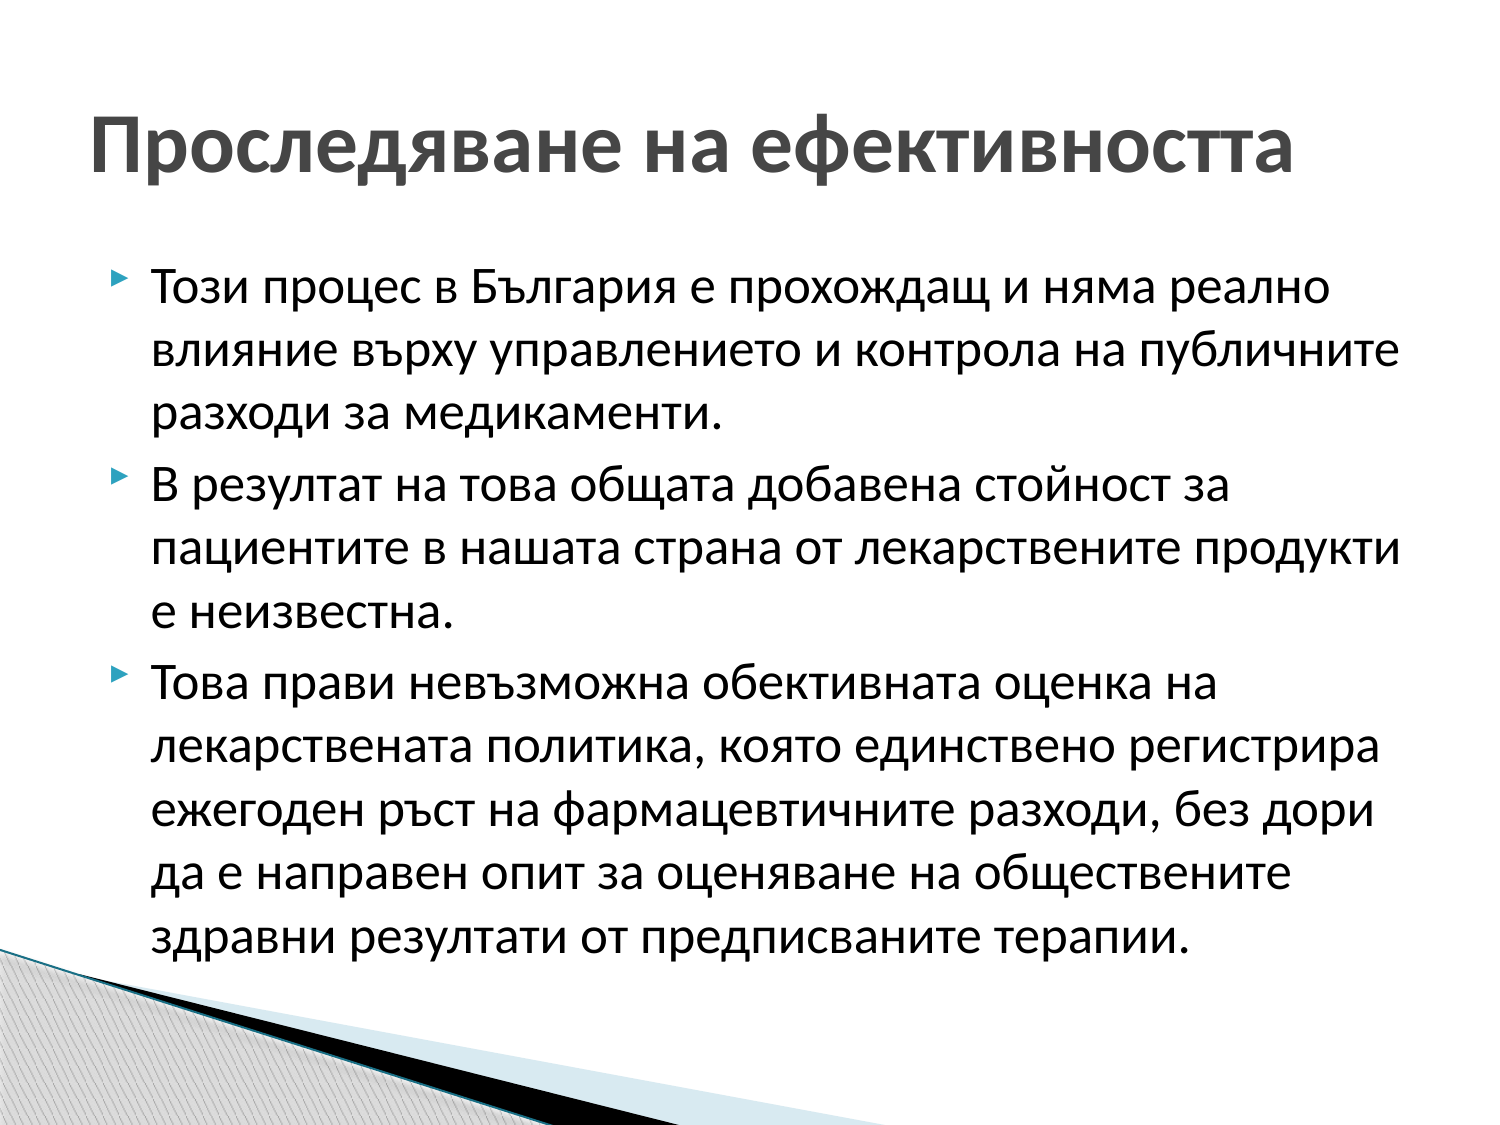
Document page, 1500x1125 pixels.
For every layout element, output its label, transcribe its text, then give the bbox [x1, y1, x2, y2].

list Този процес в България е прохождащ и няма реално влияние върху управлението и контрола на публичните разходи за медикаменти. В резултат на това общата добавена стойност за пациентите в нашата страна от лекарствените продукти е неизвестна. Това прави невъзможна обективната оценка на лекарствената политика, която единствено регистрира ежегоден ръст на фармацевтичните разходи, без дори да е направен опит за оценяване на обществените здравни резултати от предписваните терапии. [75, 243, 1425, 986]
title Проследяване на ефективността [75, 45, 1425, 233]
